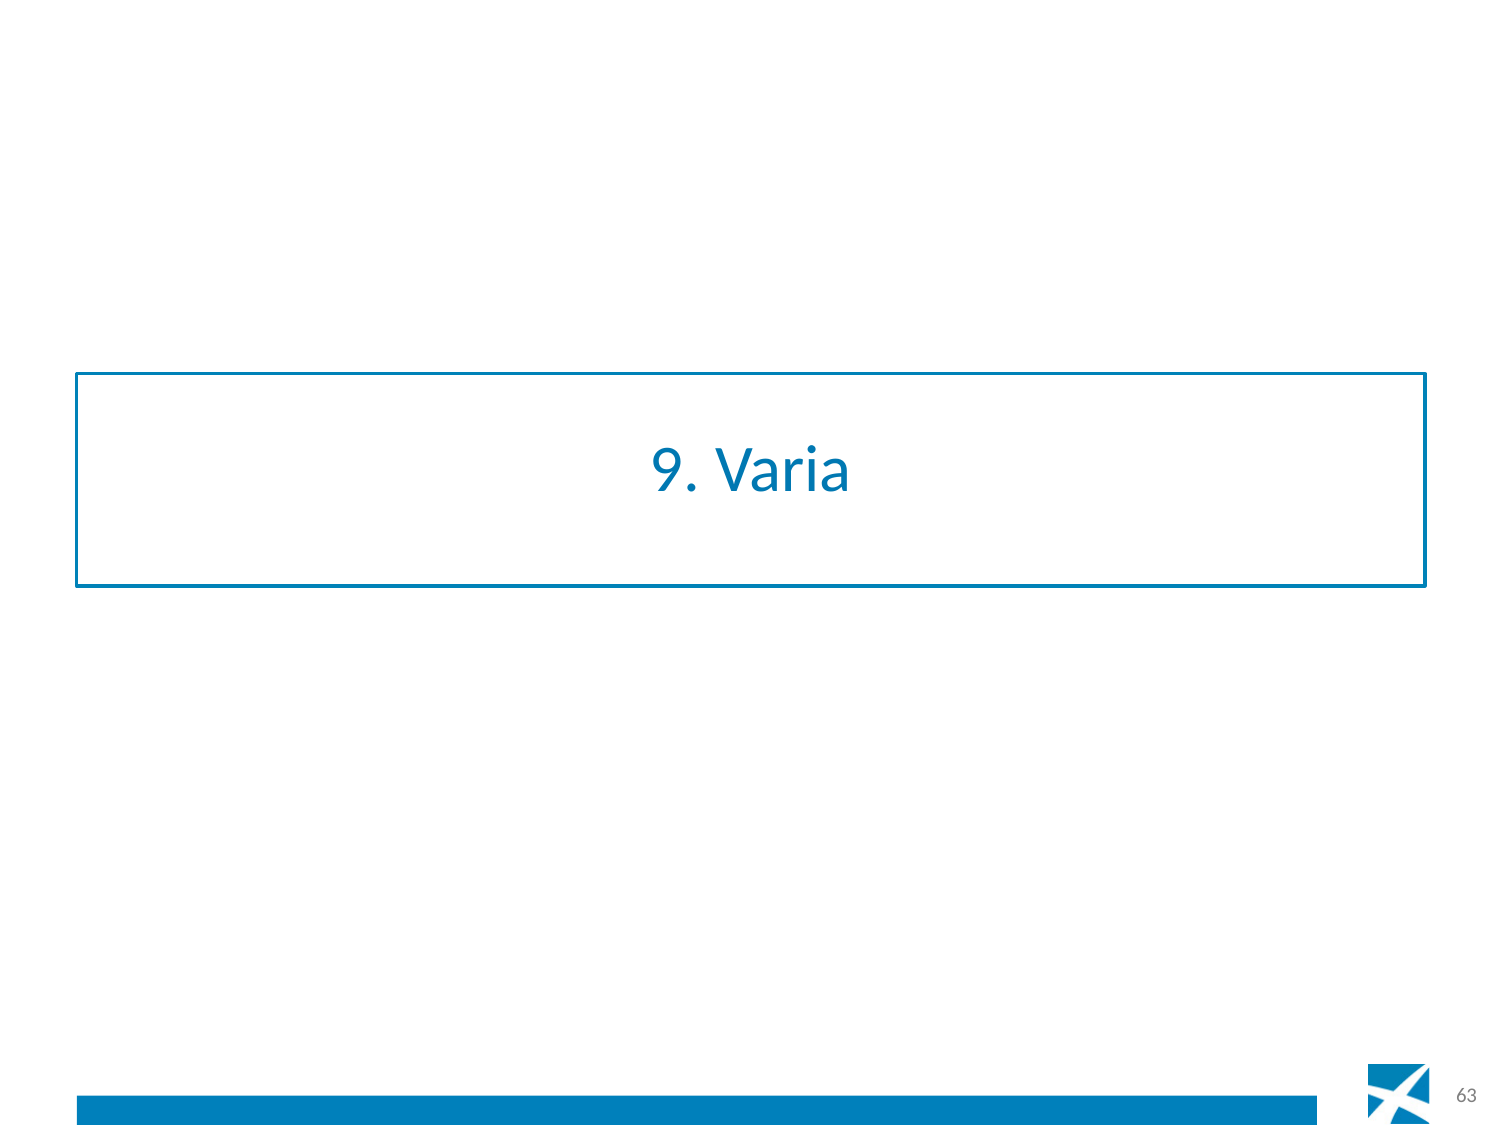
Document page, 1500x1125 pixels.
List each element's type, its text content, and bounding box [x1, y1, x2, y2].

list 9. Varia [75, 372, 1427, 588]
slide_number 63 [1368, 1064, 1492, 1125]
